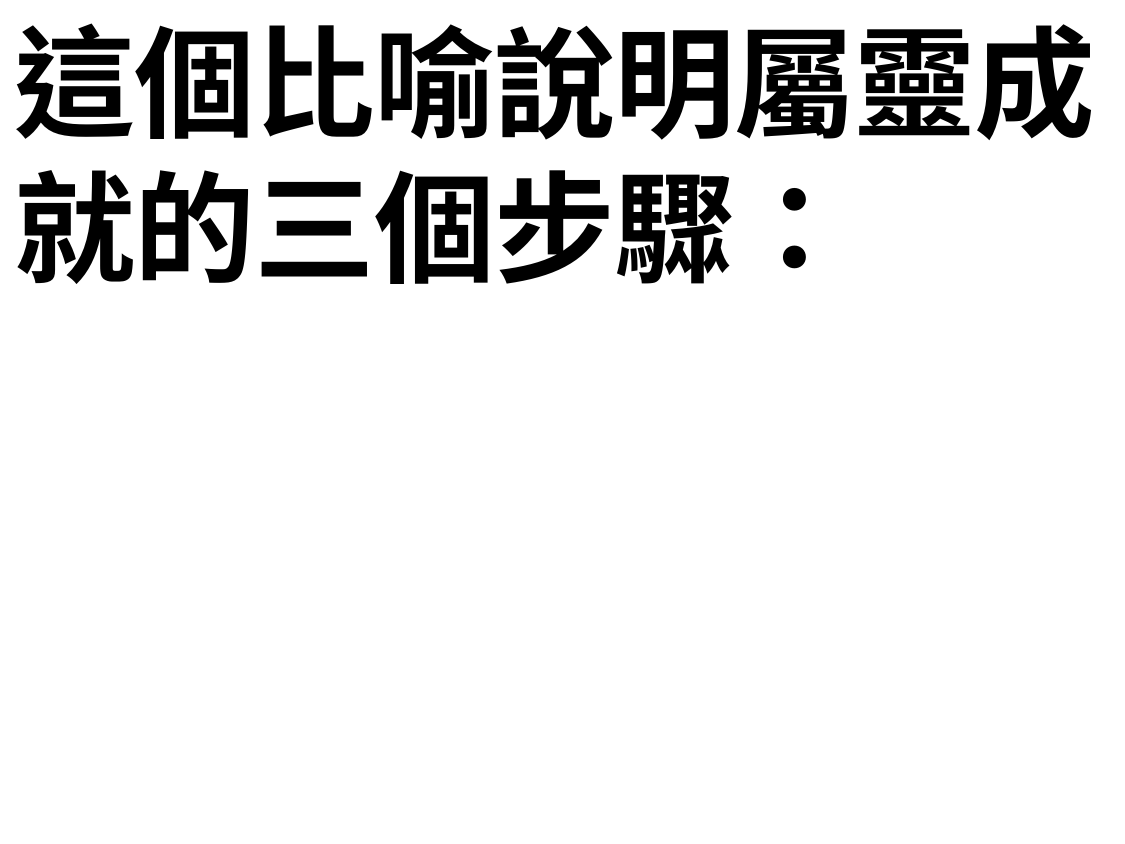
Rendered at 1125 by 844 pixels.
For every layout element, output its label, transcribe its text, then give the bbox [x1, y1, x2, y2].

text_box 這個比喻說明屬靈成就的三個步驟： [0, 0, 1125, 305]
